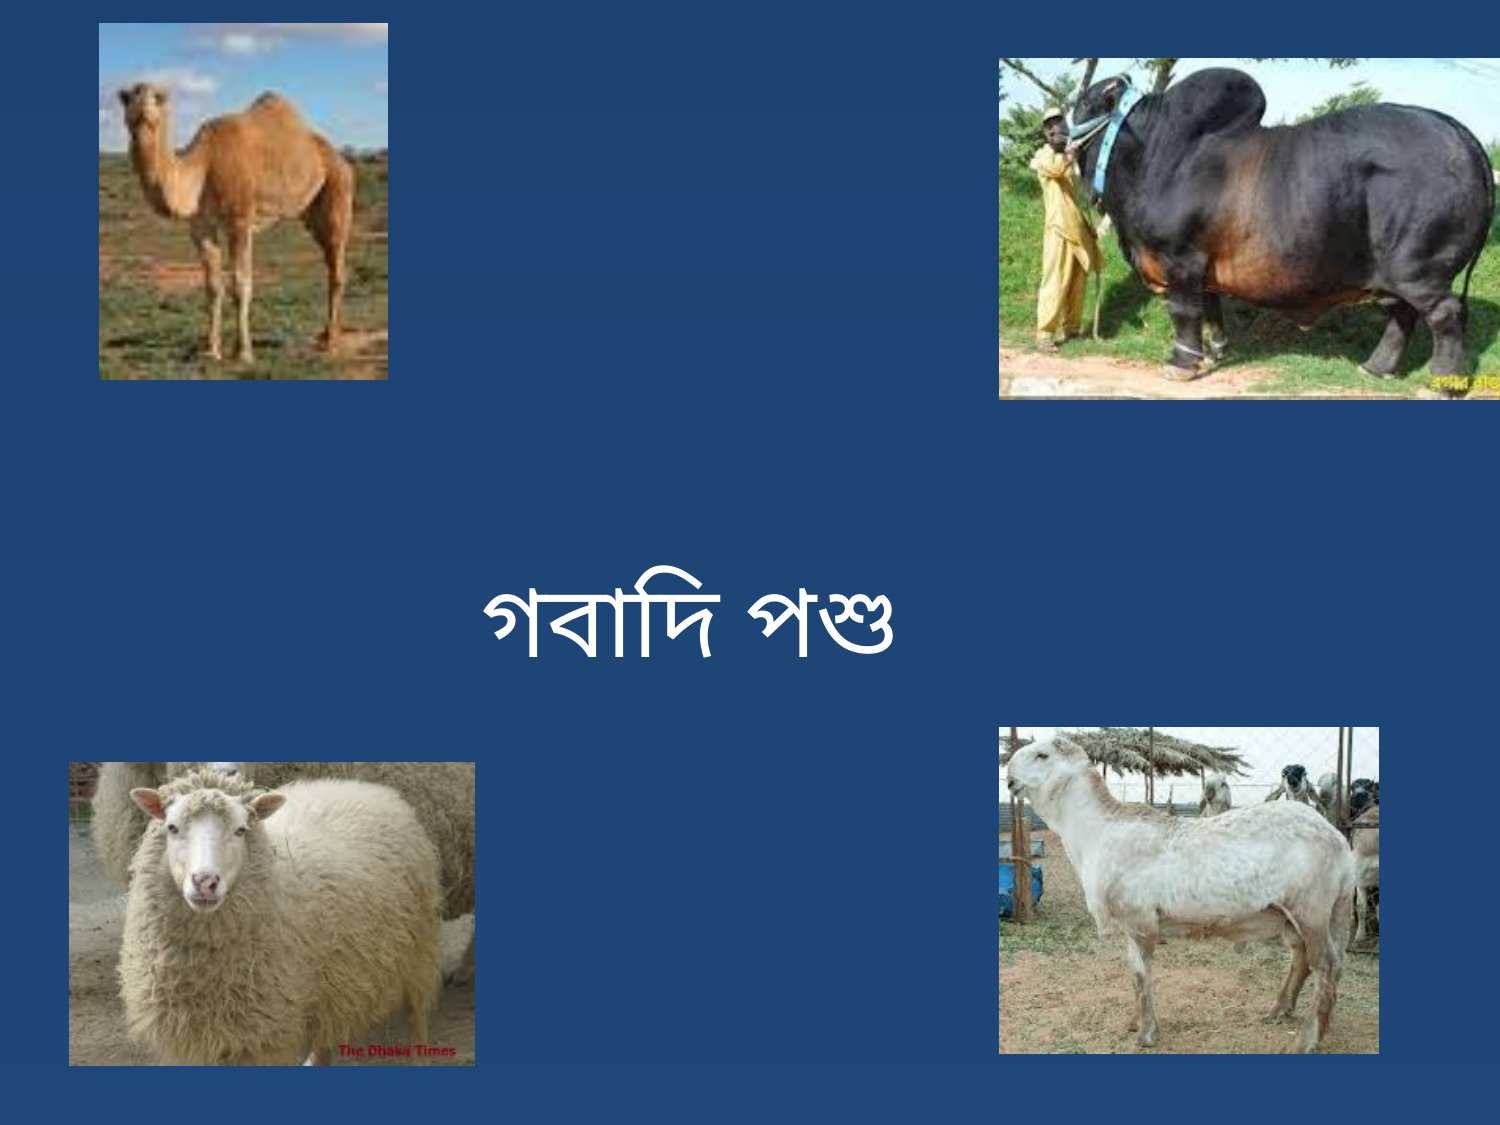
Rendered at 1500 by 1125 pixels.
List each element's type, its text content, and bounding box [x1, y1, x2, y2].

picture [999, 58, 1500, 401]
picture [99, 23, 388, 381]
picture [999, 726, 1379, 1055]
picture [69, 761, 475, 1067]
text_box গবাদি পশু [362, 549, 1101, 685]
